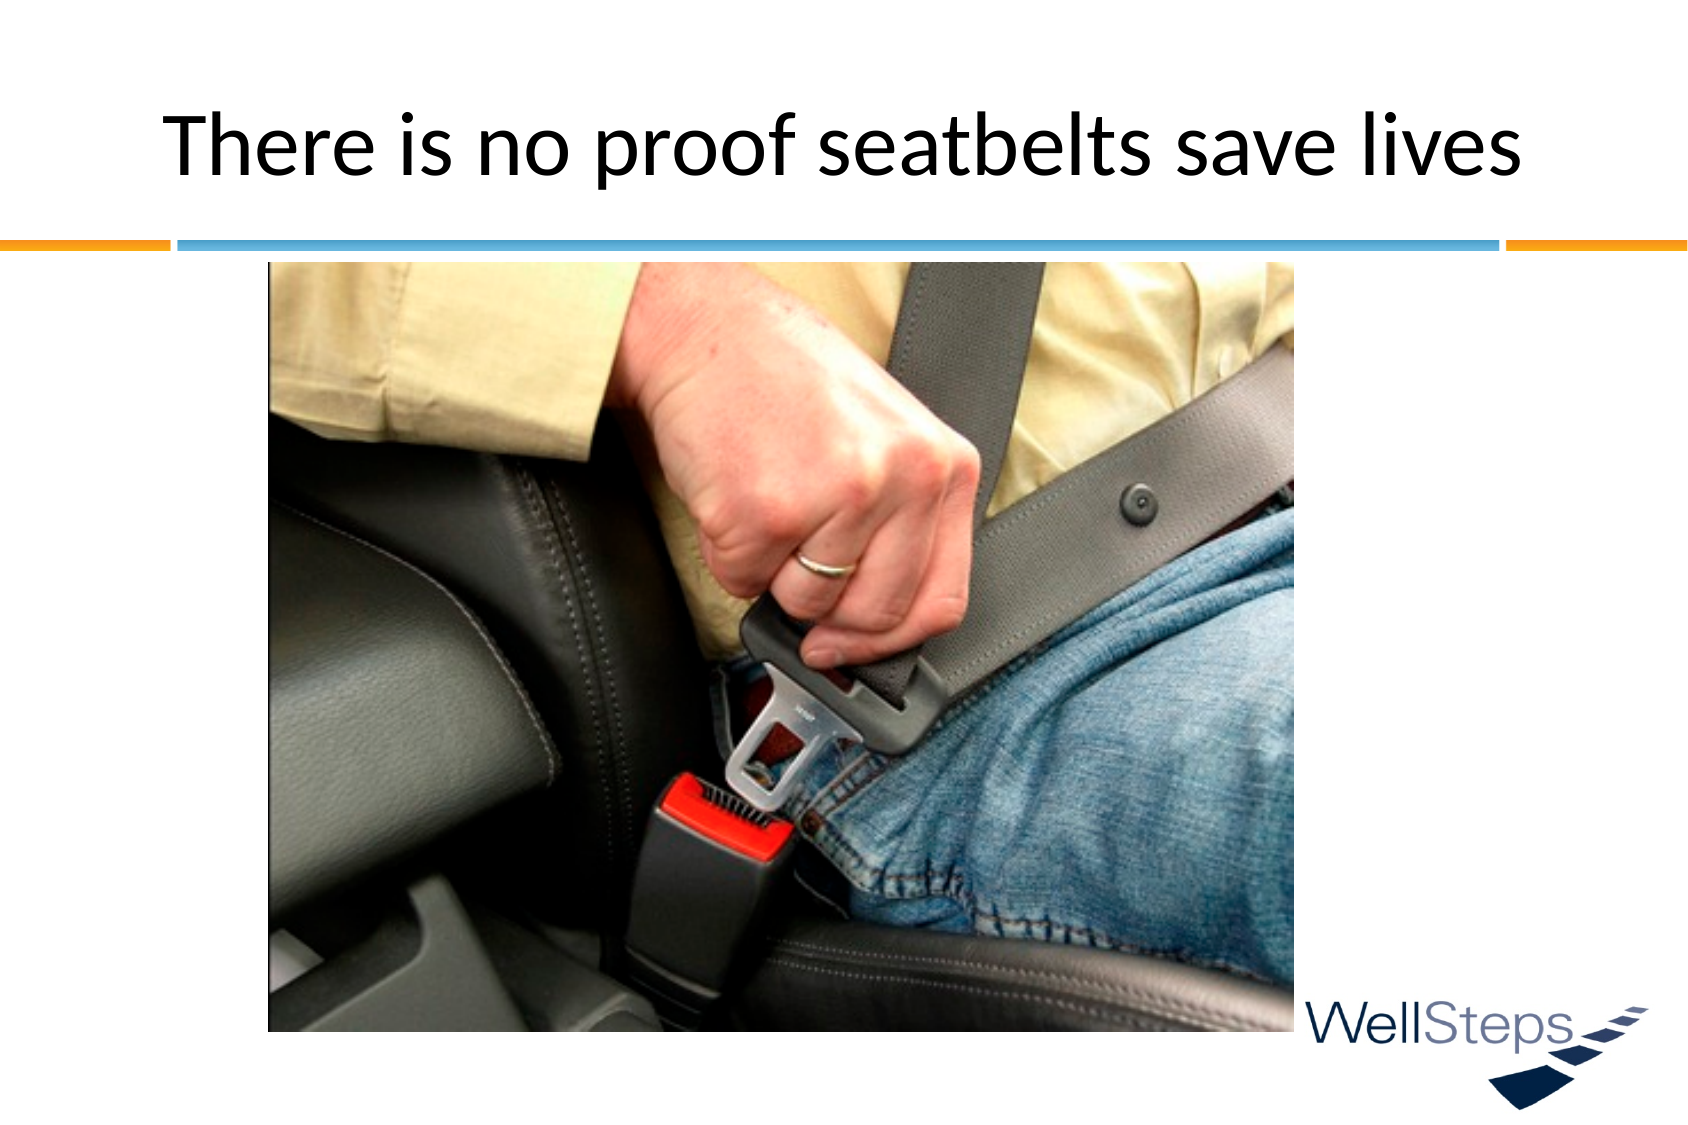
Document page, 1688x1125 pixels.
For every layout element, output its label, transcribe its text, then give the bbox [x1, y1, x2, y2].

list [268, 262, 1294, 1032]
picture [0, 240, 1688, 251]
picture [1293, 971, 1661, 1114]
title There is no proof seatbelts save lives [84, 45, 1604, 233]
